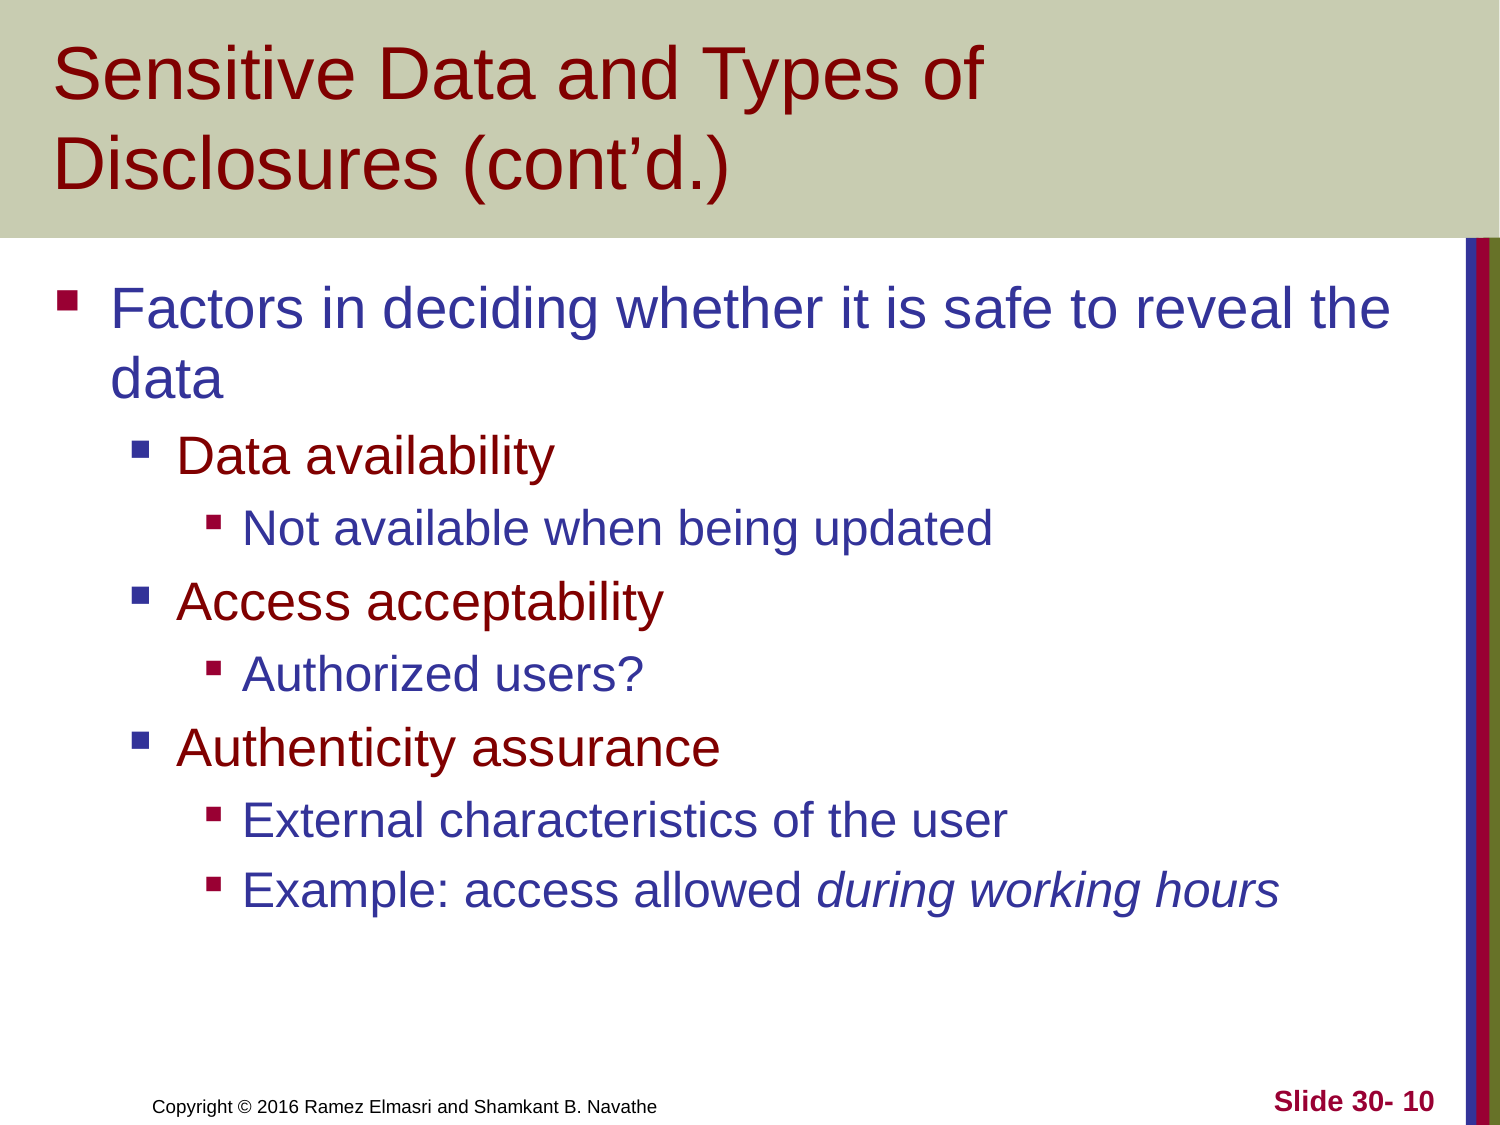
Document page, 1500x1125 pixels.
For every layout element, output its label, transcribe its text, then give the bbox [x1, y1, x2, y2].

title Sensitive Data and Types of Disclosures (cont’d.) [37, 49, 1317, 213]
list Factors in deciding whether it is safe to reveal the data Data availability Not available when being updated Access acceptability Authorized users? Authenticity assurance External characteristics of the user Example: access allowed during working hours [39, 262, 1400, 1013]
slide_number Slide 30- 10 [1137, 1049, 1451, 1125]
